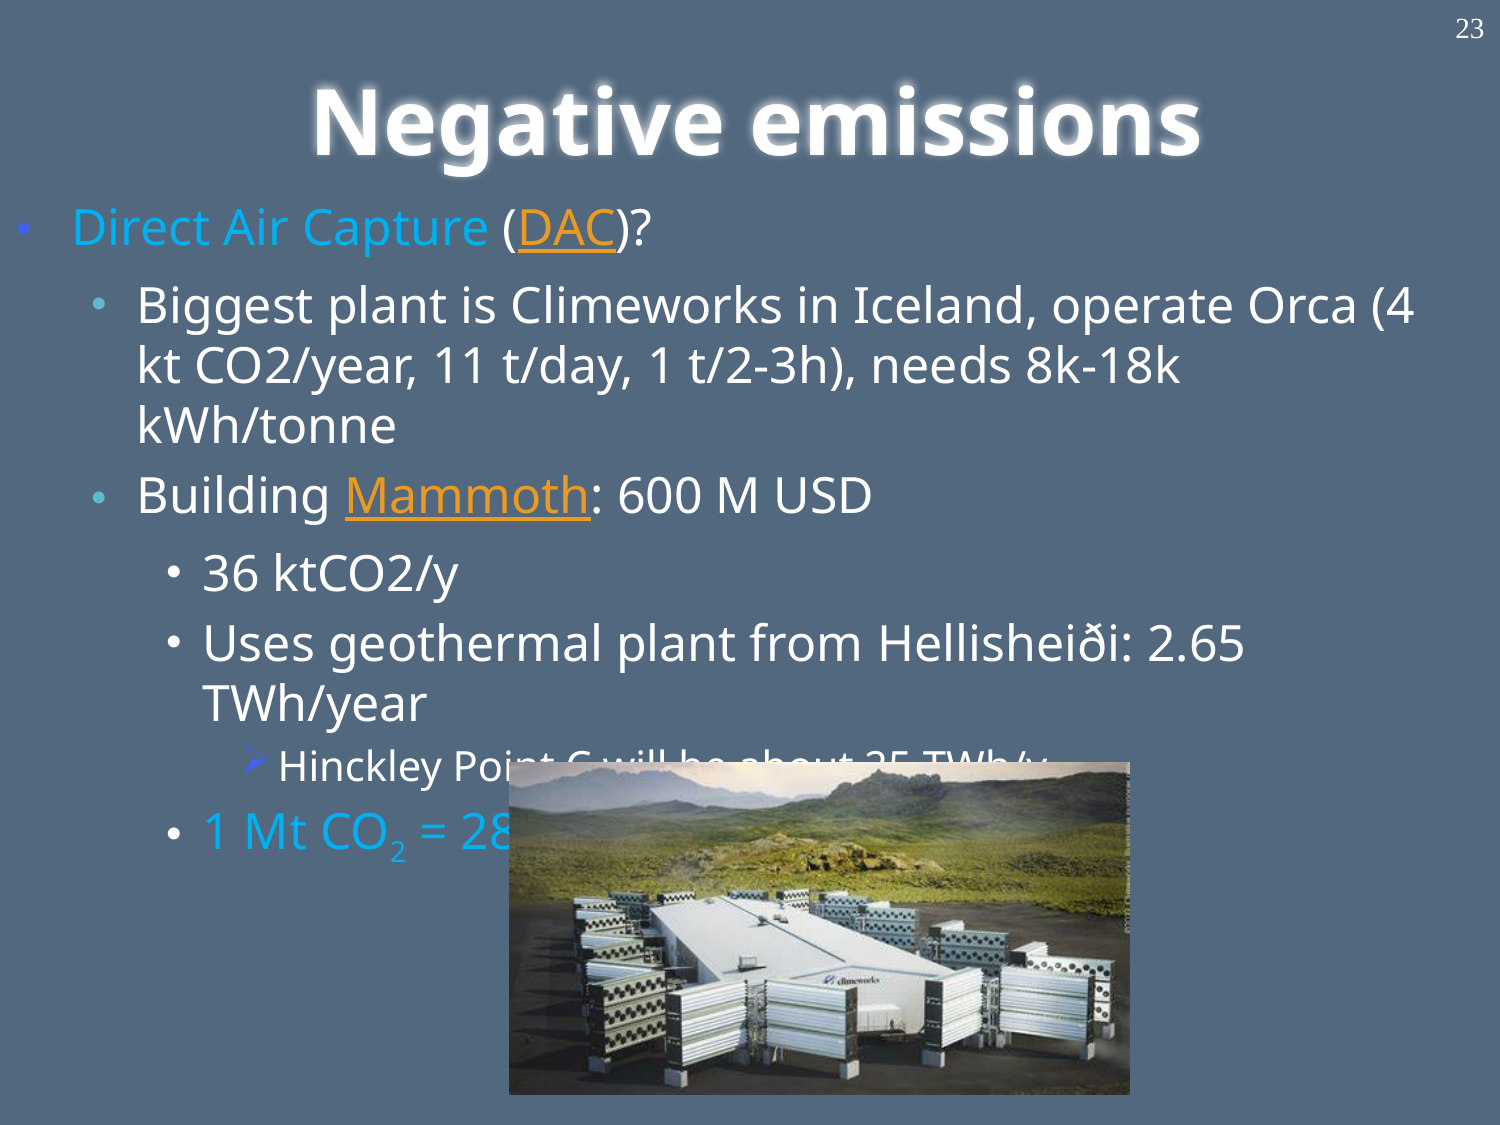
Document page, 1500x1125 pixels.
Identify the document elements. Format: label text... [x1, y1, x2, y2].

slide_number 23 [1187, 1, 1500, 78]
picture [509, 762, 1131, 1096]
title Negative emissions [24, 24, 1488, 213]
list Direct Air Capture (DAC)? Biggest plant is Climeworks in Iceland, operate Orca (4 kt CO2/year, 11 t/day, 1 t/2-3h), needs 8k-18k kWh/tonne Building Mammoth: 600 M USD 36 ktCO2/y Uses geothermal plant from Hellisheiði: 2.65 TWh/year Hinckley Point C will be about 25 TWh/y 1 Mt CO2 = 28 years of using Mammoth [0, 187, 1463, 938]
